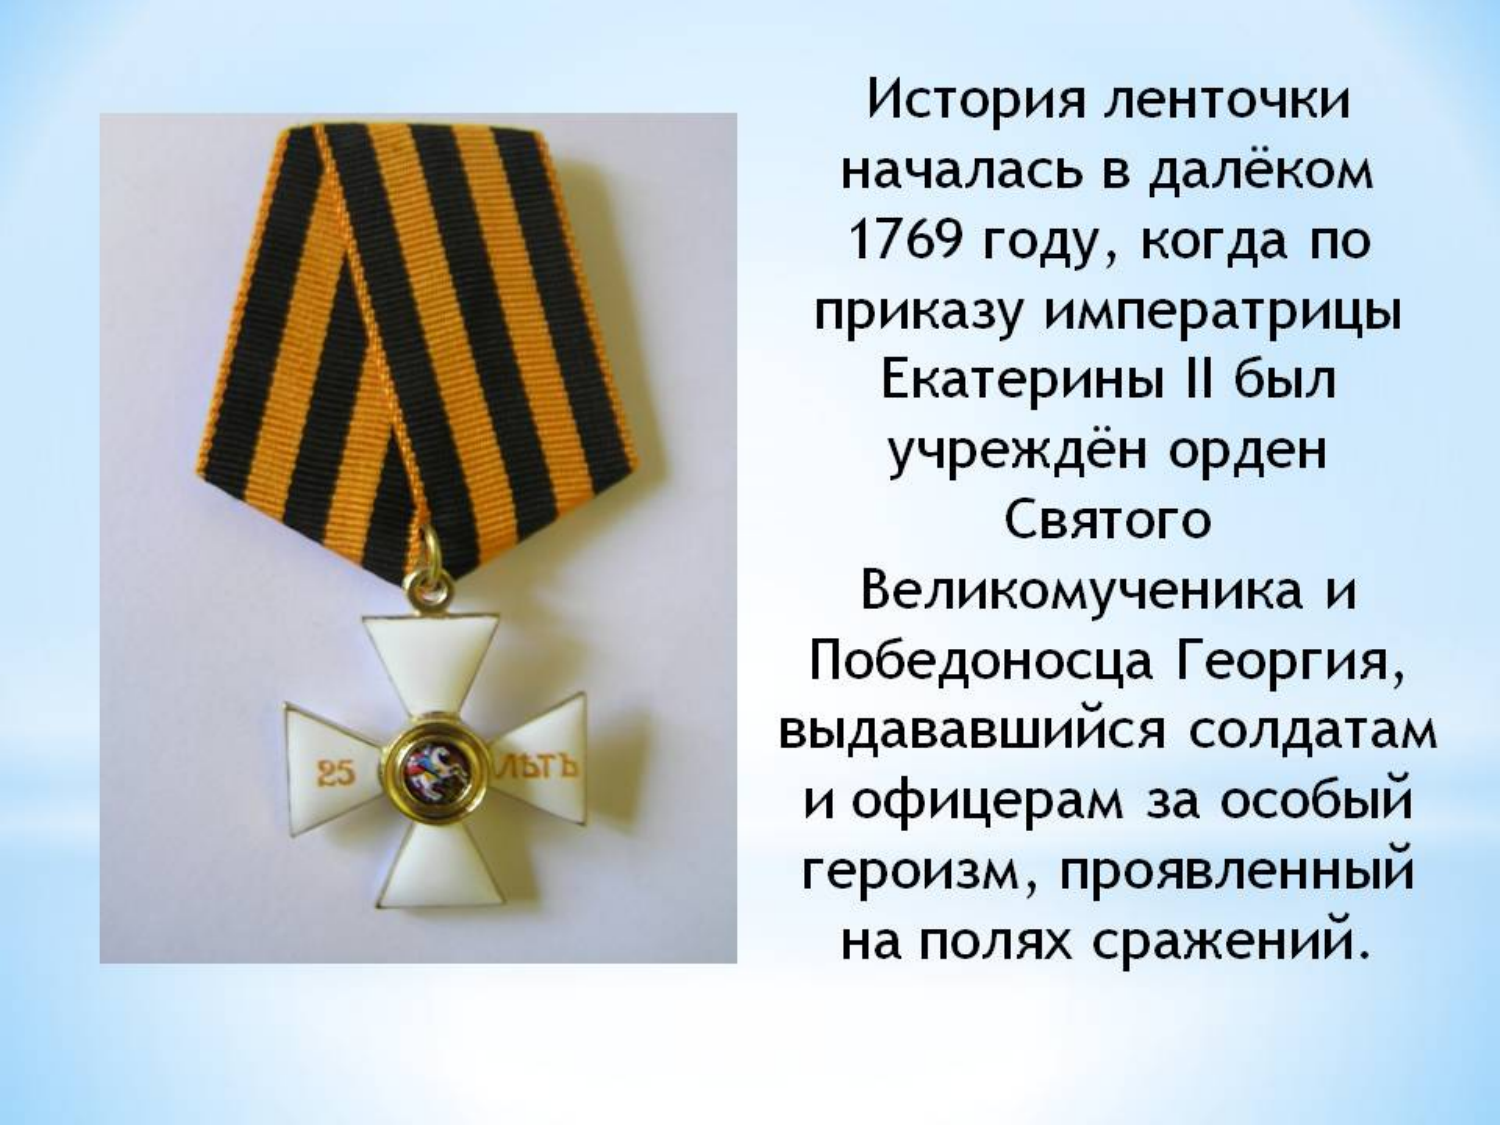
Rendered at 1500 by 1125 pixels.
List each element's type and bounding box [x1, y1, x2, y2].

list [4, 4, 1497, 1120]
